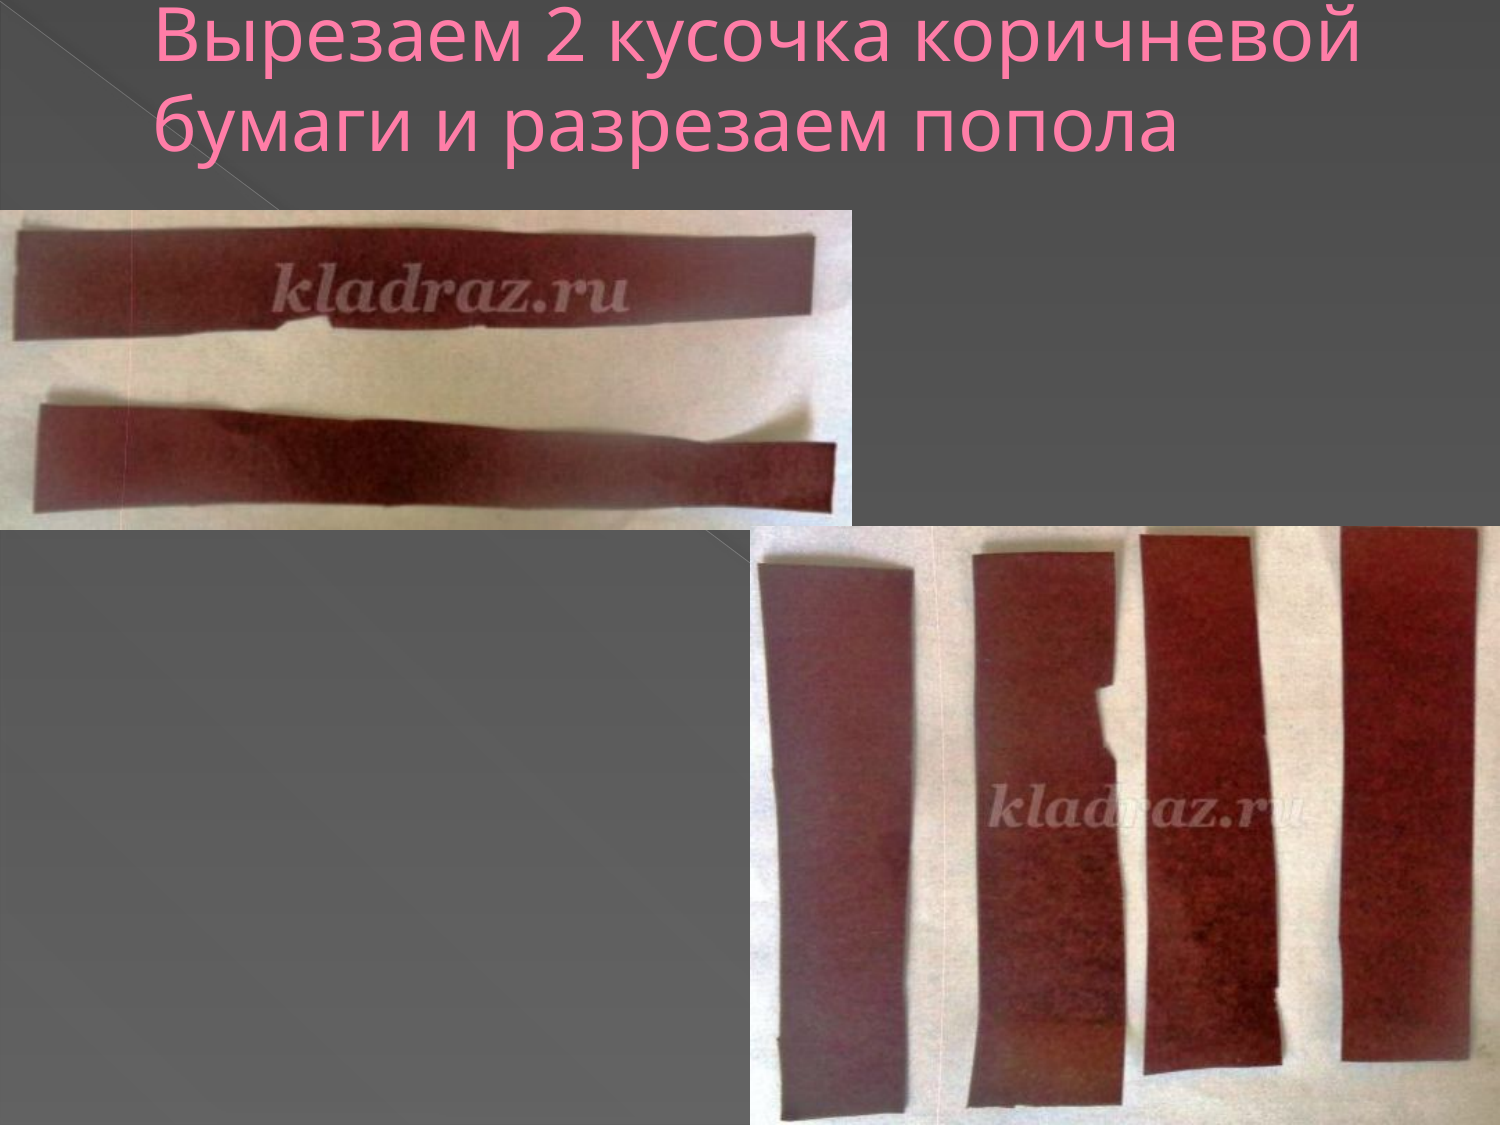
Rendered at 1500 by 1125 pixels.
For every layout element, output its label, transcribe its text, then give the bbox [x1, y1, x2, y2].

title Вырезаем 2 кусочка коричневой бумаги и разрезаем попола [58, 0, 1454, 153]
picture [749, 525, 1500, 1125]
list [0, 210, 852, 530]
